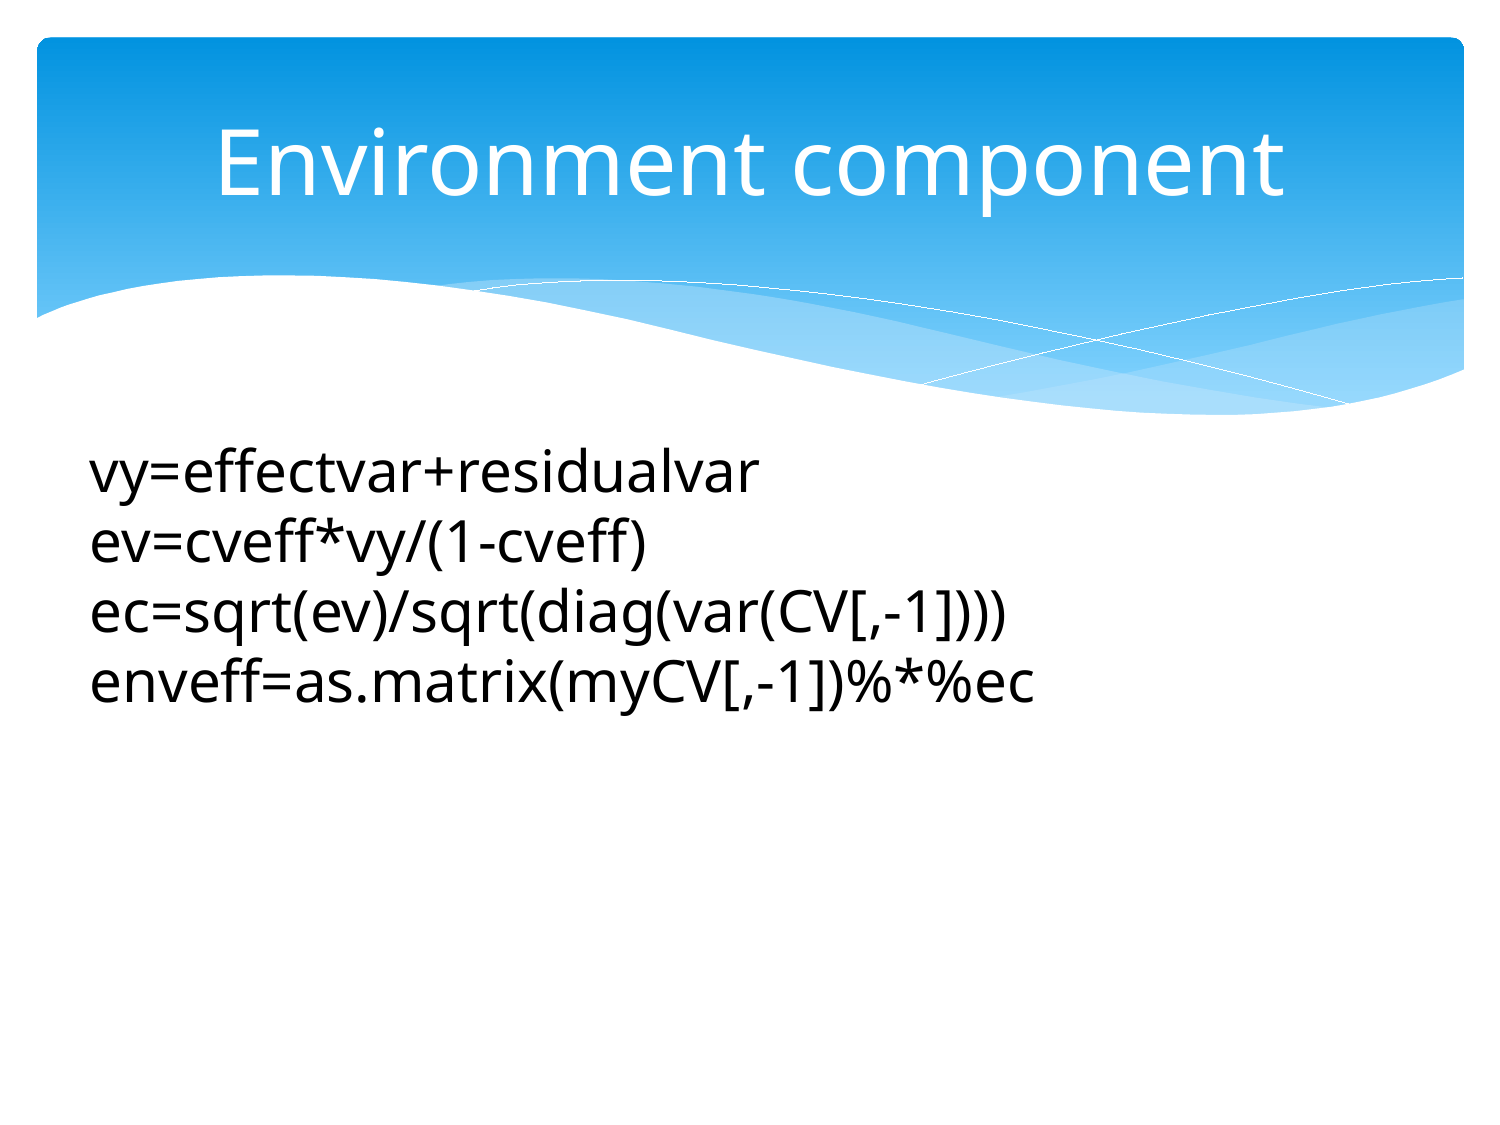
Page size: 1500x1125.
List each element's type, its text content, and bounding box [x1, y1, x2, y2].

text_box vy=effectvar+residualvar ev=cveff*vy/(1-cveff) ec=sqrt(ev)/sqrt(diag(var(CV[,-1]))) enveff=as.matrix(myCV[,-1])%*%ec [74, 426, 1456, 722]
title Environment component [75, 55, 1425, 261]
